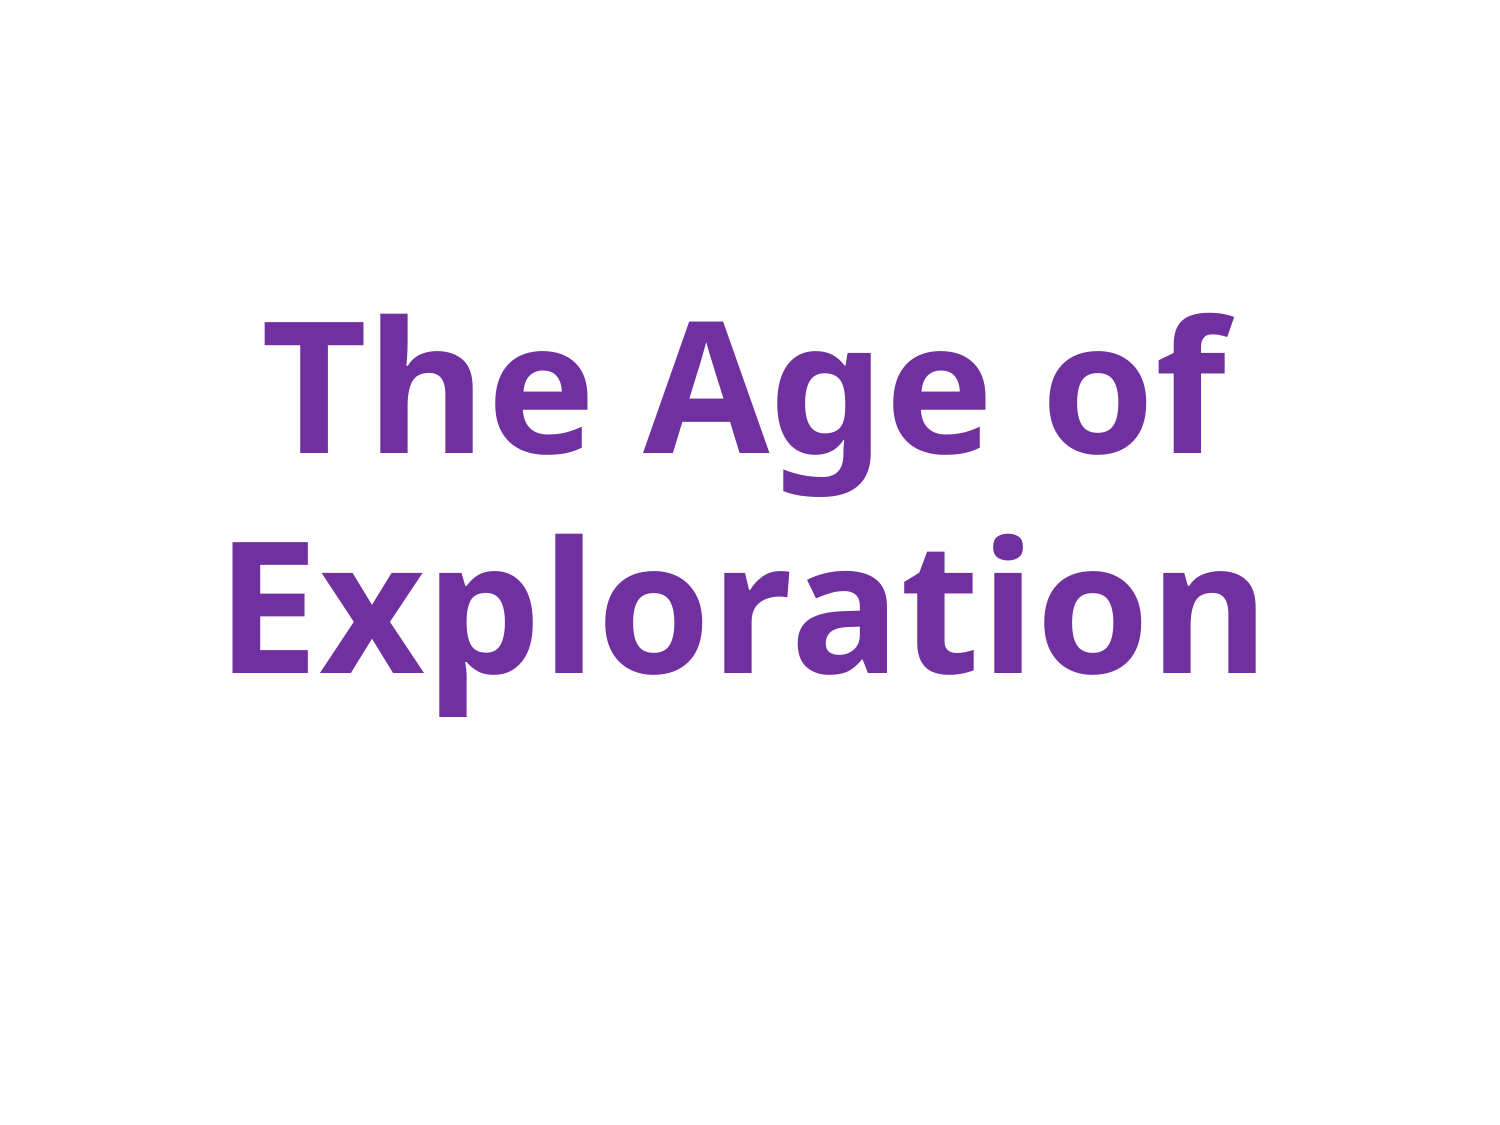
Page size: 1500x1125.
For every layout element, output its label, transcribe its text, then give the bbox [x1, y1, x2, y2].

text_box The Age of Exploration [74, 262, 1413, 722]
